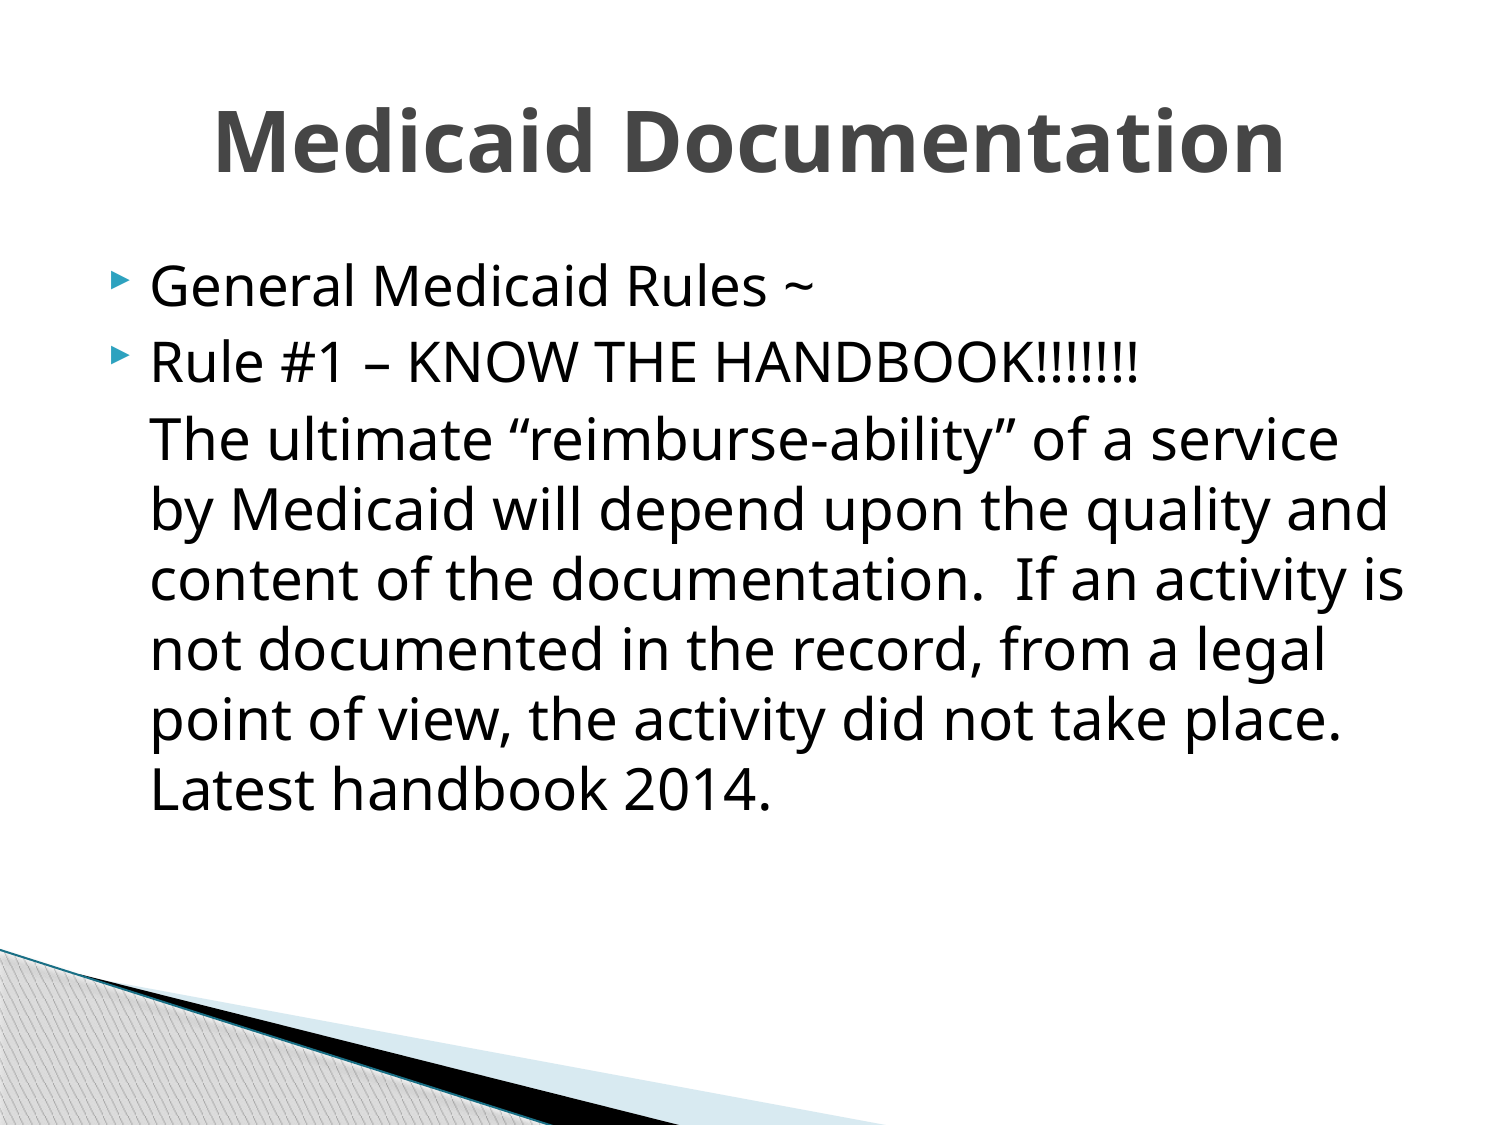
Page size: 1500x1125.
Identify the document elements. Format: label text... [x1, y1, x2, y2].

title Medicaid Documentation [75, 45, 1425, 233]
list General Medicaid Rules ~ Rule #1 – KNOW THE HANDBOOK!!!!!!! The ultimate “reimburse-ability” of a service by Medicaid will depend upon the quality and content of the documentation. If an activity is not documented in the record, from a legal point of view, the activity did not take place. Latest handbook 2014. [74, 242, 1426, 986]
